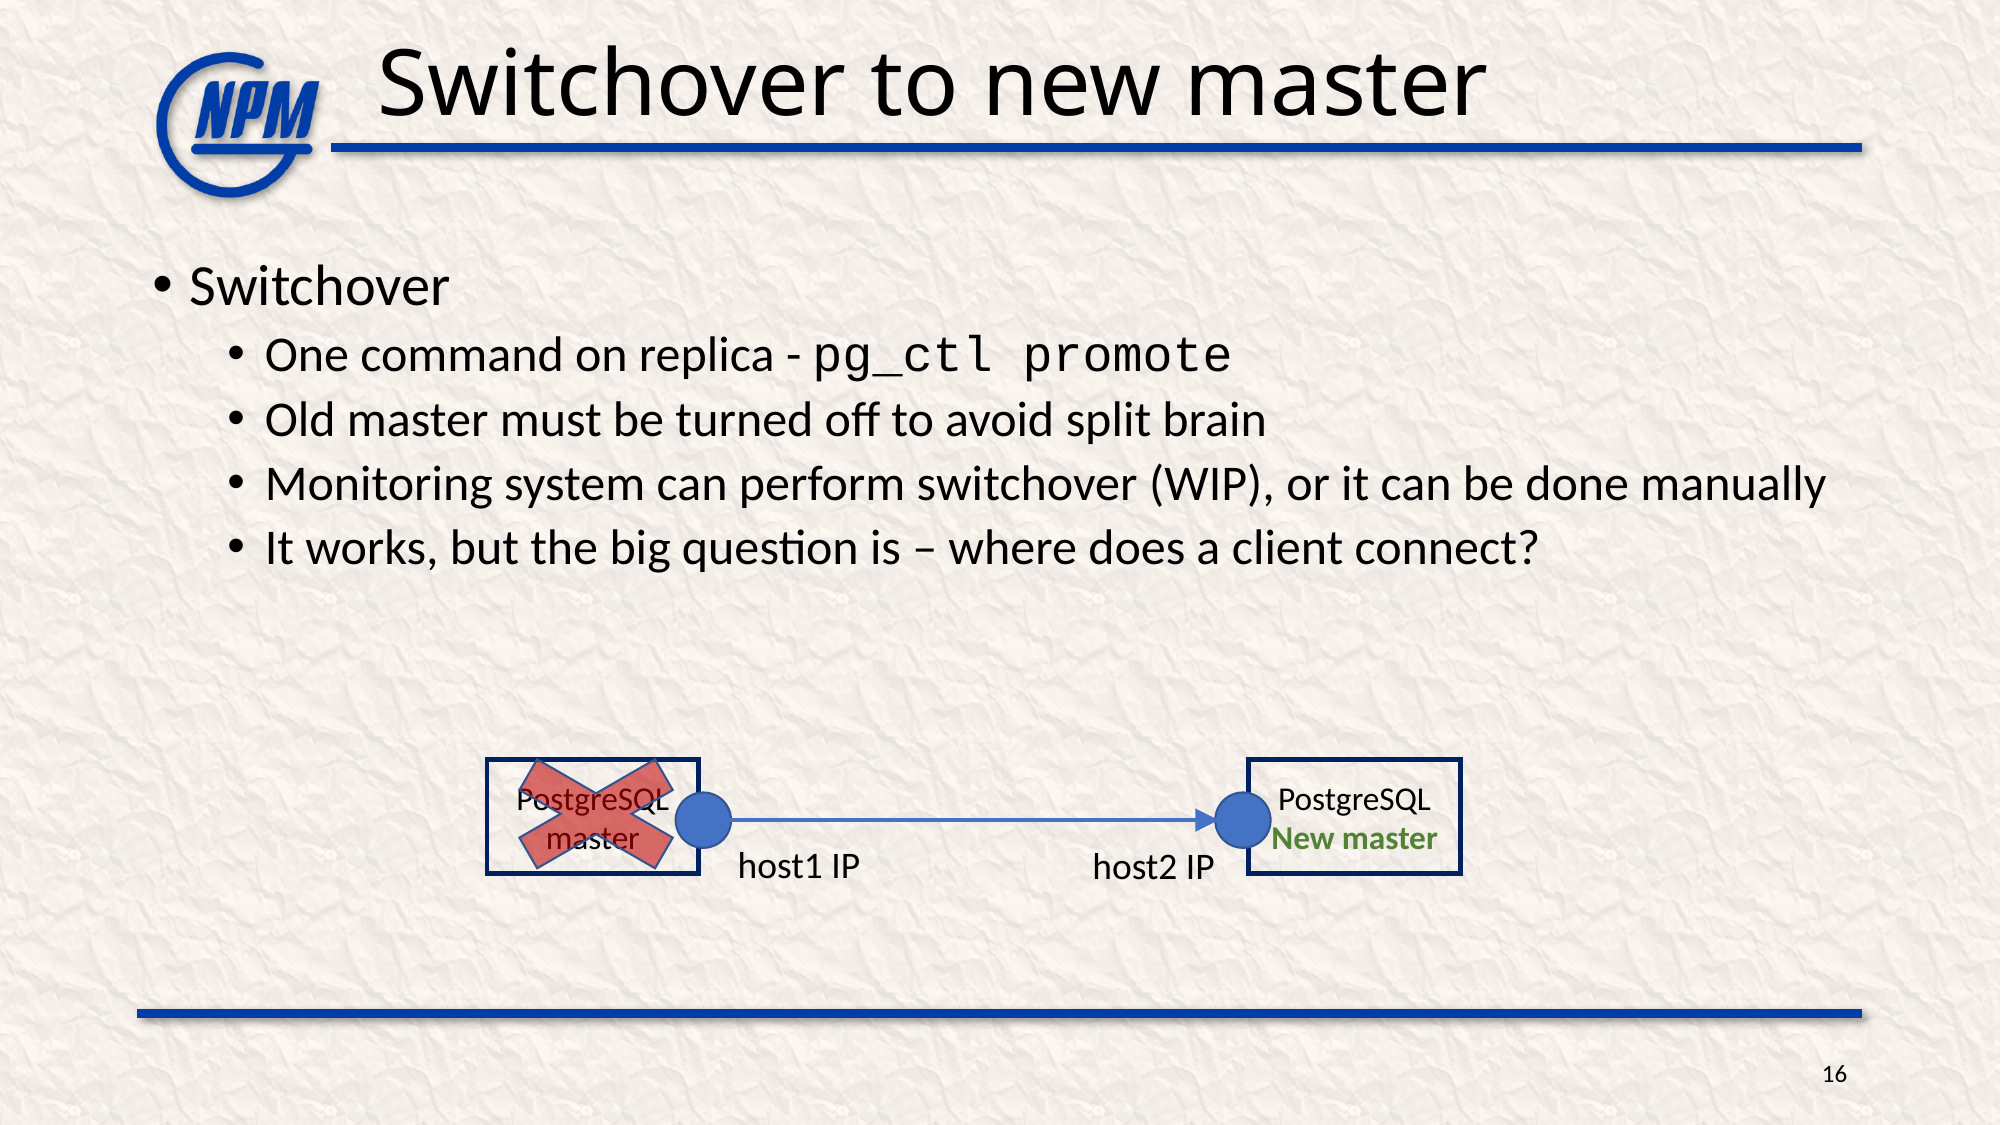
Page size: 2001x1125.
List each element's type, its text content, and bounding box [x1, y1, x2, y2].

text_box PostgreSQL master [486, 759, 700, 875]
text_box host1 IP [722, 833, 876, 893]
picture [137, 36, 332, 213]
text_box [518, 757, 675, 870]
text_box PostgreSQL New master [1248, 759, 1462, 875]
slide_number 16 [1412, 1042, 1863, 1103]
text_box [1214, 791, 1272, 849]
text_box host2 IP [1077, 834, 1230, 895]
text_box [674, 791, 732, 849]
list Switchover One command on replica - pg_ctl promote Old master must be turned off to avoid split brain Monitoring system can perform switchover (WIP), or it can be done manually It works, but the big question is – where does a client connect? [137, 247, 1863, 724]
title Switchover to new master [362, 22, 1863, 151]
